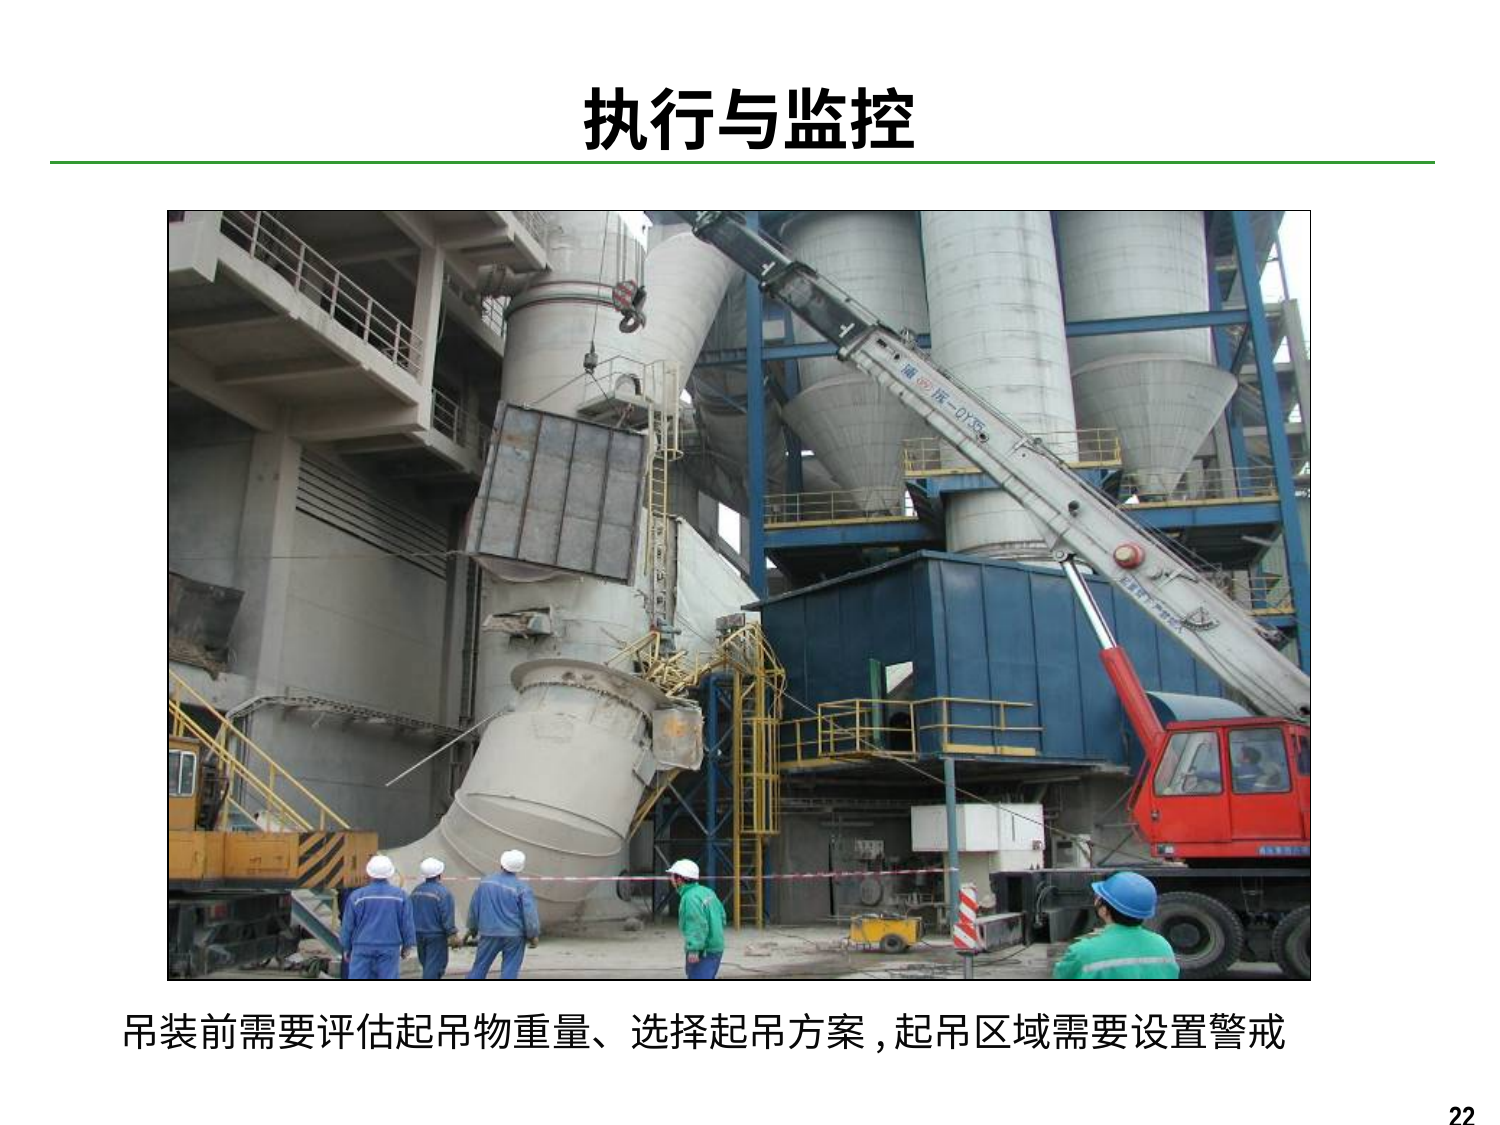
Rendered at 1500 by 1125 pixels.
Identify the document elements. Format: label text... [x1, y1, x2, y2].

list 吊装前需要评估起吊物重量、选择起吊方案,起吊区域需要设置警戒 [87, 999, 1463, 1063]
text_box <number> [1404, 1090, 1491, 1116]
picture [168, 211, 1310, 980]
title 执行与监控 [23, 90, 1476, 145]
